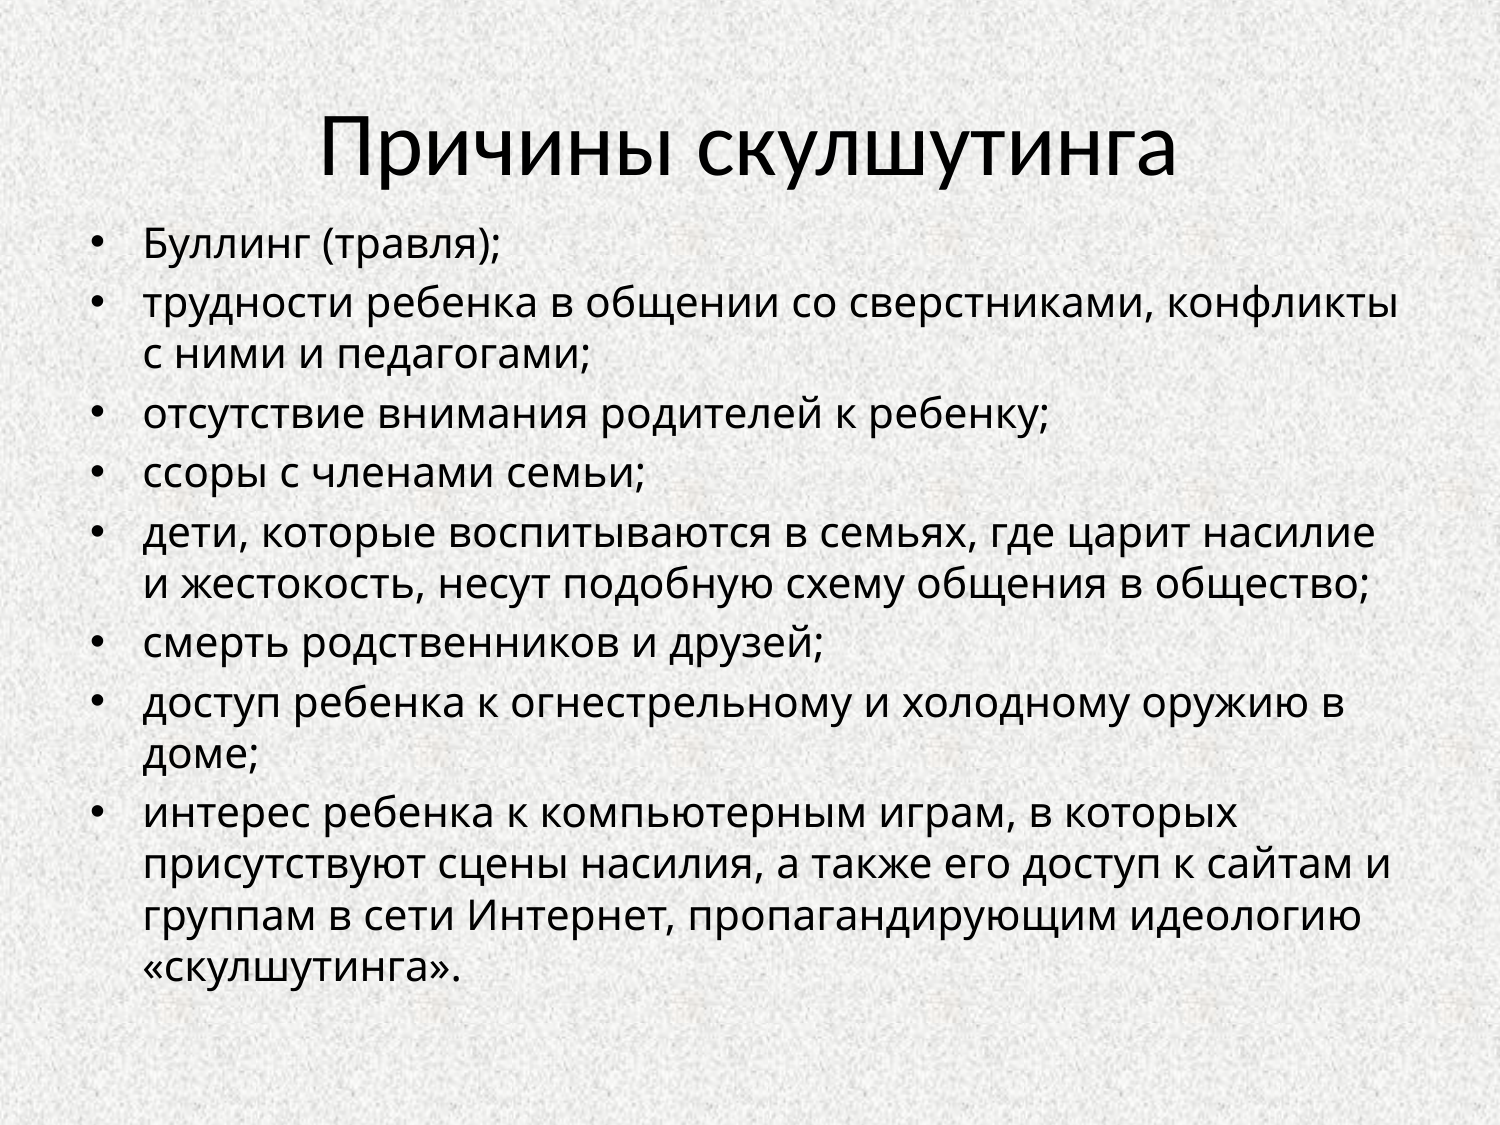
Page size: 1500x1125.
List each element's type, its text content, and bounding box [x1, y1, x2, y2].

list Буллинг (травля); трудности ребенка в общении со сверстниками, конфликты с ними и педагогами; отсутствие внимания родителей к ребенку; ссоры с членами семьи; дети, которые воспитываются в семьях, где царит насилие и жестокость, несут подобную схему общения в общество; смерть родственников и друзей; доступ ребенка к огнестрельному и холодному оружию в доме; интерес ребенка к компьютерным играм, в которых присутствуют сцены насилия, а также его доступ к сайтам и группам в сети Интернет, пропагандирующим идеологию «скулшутинга». [75, 208, 1425, 1005]
title Причины скулшутинга [75, 45, 1425, 208]
